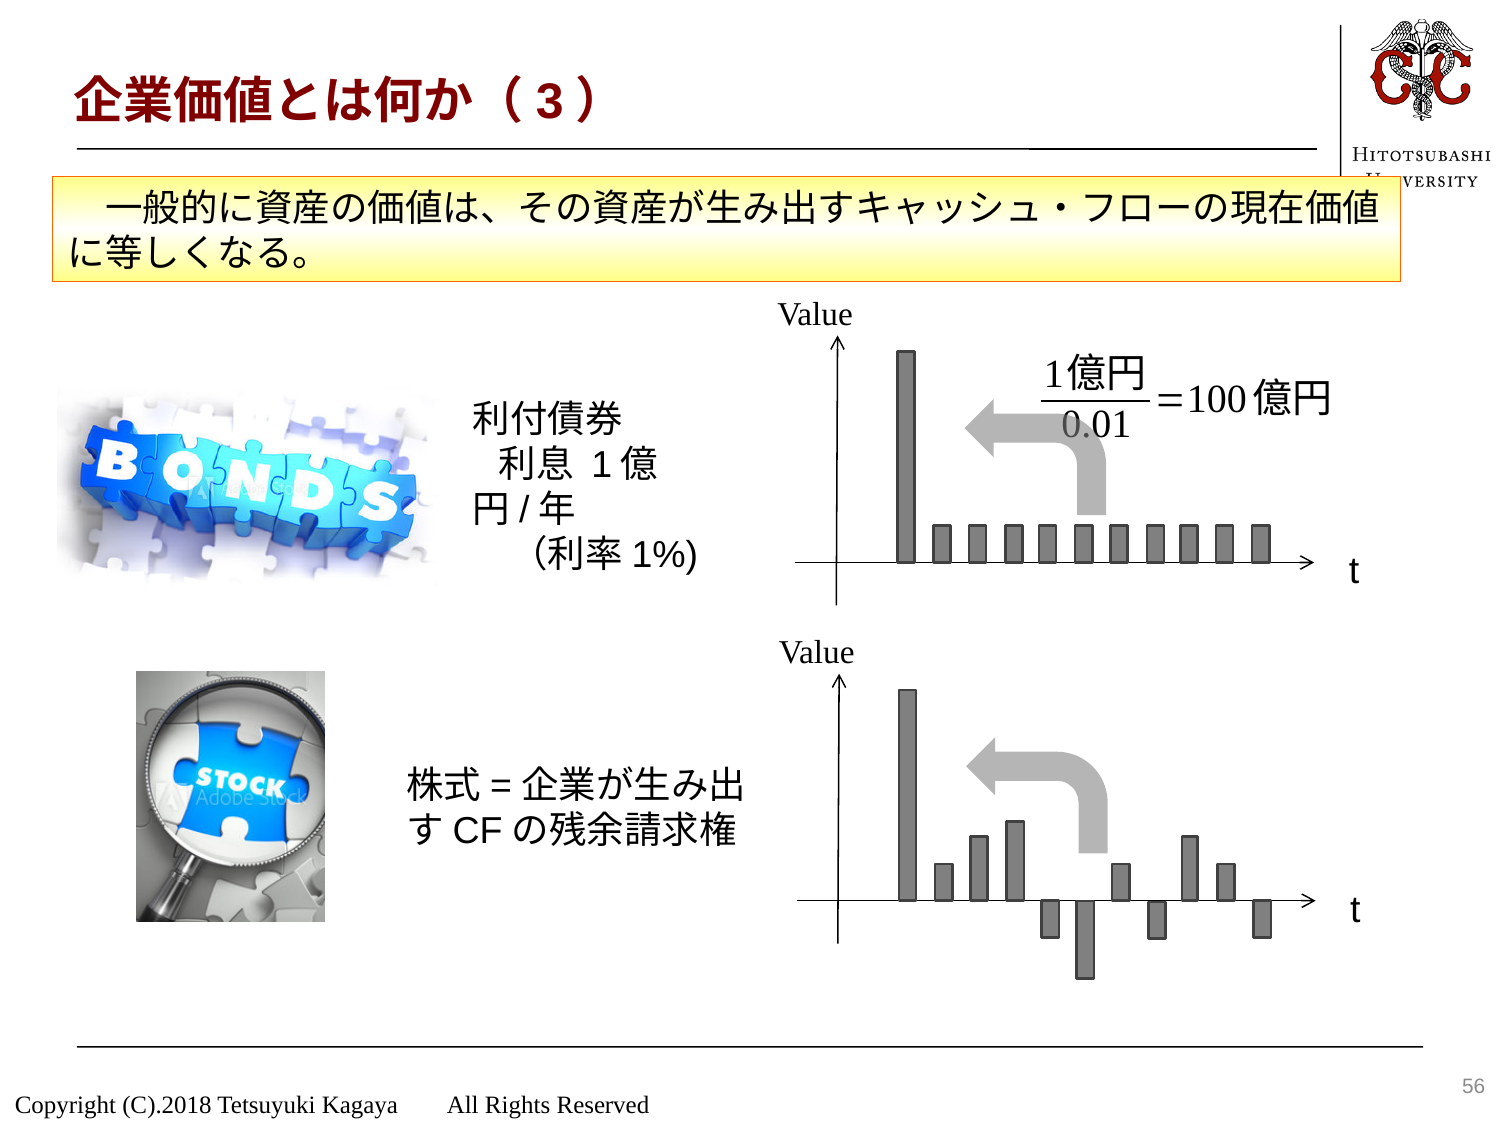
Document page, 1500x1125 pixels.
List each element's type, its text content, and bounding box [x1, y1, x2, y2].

text_box [1003, 523, 1025, 562]
text_box [967, 523, 988, 562]
text_box Value [764, 623, 917, 678]
text_box t [1335, 877, 1402, 938]
text_box [1214, 523, 1235, 562]
text_box [895, 350, 917, 562]
text_box [1073, 523, 1094, 562]
text_box [1110, 862, 1131, 900]
text_box 一般的に資産の価値は、その資産が生み出すキャッシュ・フローの現在価値に等しくなる。 [52, 176, 1401, 282]
text_box [1145, 523, 1166, 562]
text_box [1108, 523, 1130, 562]
picture [56, 387, 439, 588]
text_box [962, 397, 1109, 518]
text_box [1178, 523, 1200, 562]
text_box [1146, 908, 1168, 941]
text_box 利付債券 利息 1億円/年 （利率1%) [457, 387, 750, 583]
text_box [1180, 834, 1200, 900]
text_box [968, 834, 990, 900]
text_box Value [762, 284, 915, 340]
text_box [1037, 523, 1058, 562]
text_box t [1333, 539, 1401, 599]
text_box [1252, 908, 1273, 940]
text_box [1215, 862, 1237, 900]
text_box [963, 735, 1110, 856]
text_box [1005, 820, 1026, 900]
text_box [1040, 908, 1061, 940]
text_box [933, 862, 954, 900]
picture [1340, 19, 1500, 197]
text_box [931, 523, 953, 562]
text_box 株式=企業が生み出すCFの残余請求権 [391, 753, 782, 859]
title 企業価値とは何か（3） [58, 18, 1368, 136]
text_box [1250, 523, 1271, 562]
slide_number 56 [1149, 1064, 1500, 1125]
text_box [1075, 908, 1096, 980]
text_box [897, 688, 918, 900]
picture [136, 671, 325, 923]
